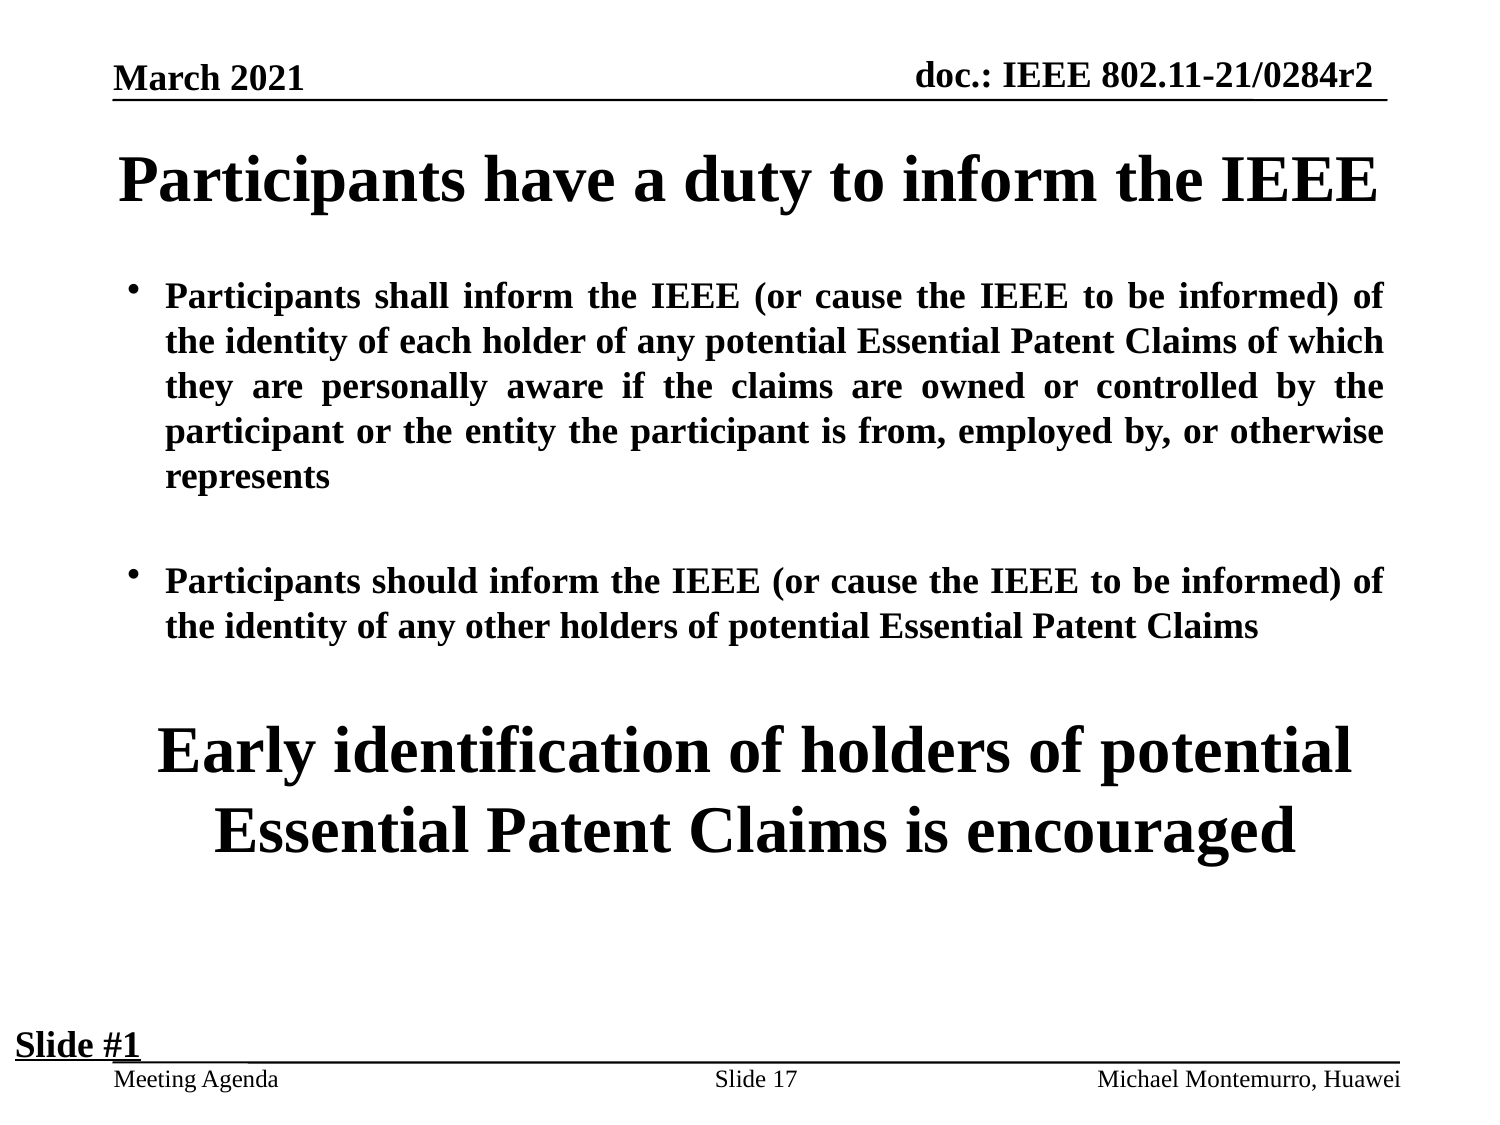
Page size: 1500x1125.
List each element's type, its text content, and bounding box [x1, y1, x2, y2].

footer Michael Montemurro, Huawei [999, 1061, 1402, 1093]
text_box Participants have a duty to inform the IEEE [99, 87, 1400, 263]
text_box [87, 37, 1438, 163]
text_box Slide #1 [0, 1012, 157, 1073]
text_box Participants shall inform the IEEE (or cause the IEEE to be informed) of the identity of each holder of any potential Essential Patent Claims of which they are personally aware if the claims are owned or controlled by the participant or the entity the participant is from, employed by, or otherwise represents Participants should inform the IEEE (or cause the IEEE to be informed) of the identity of any other holders of potential Essential Patent Claims Early identification of holders of potential Essential Patent Claims is encouraged [112, 263, 1400, 1100]
